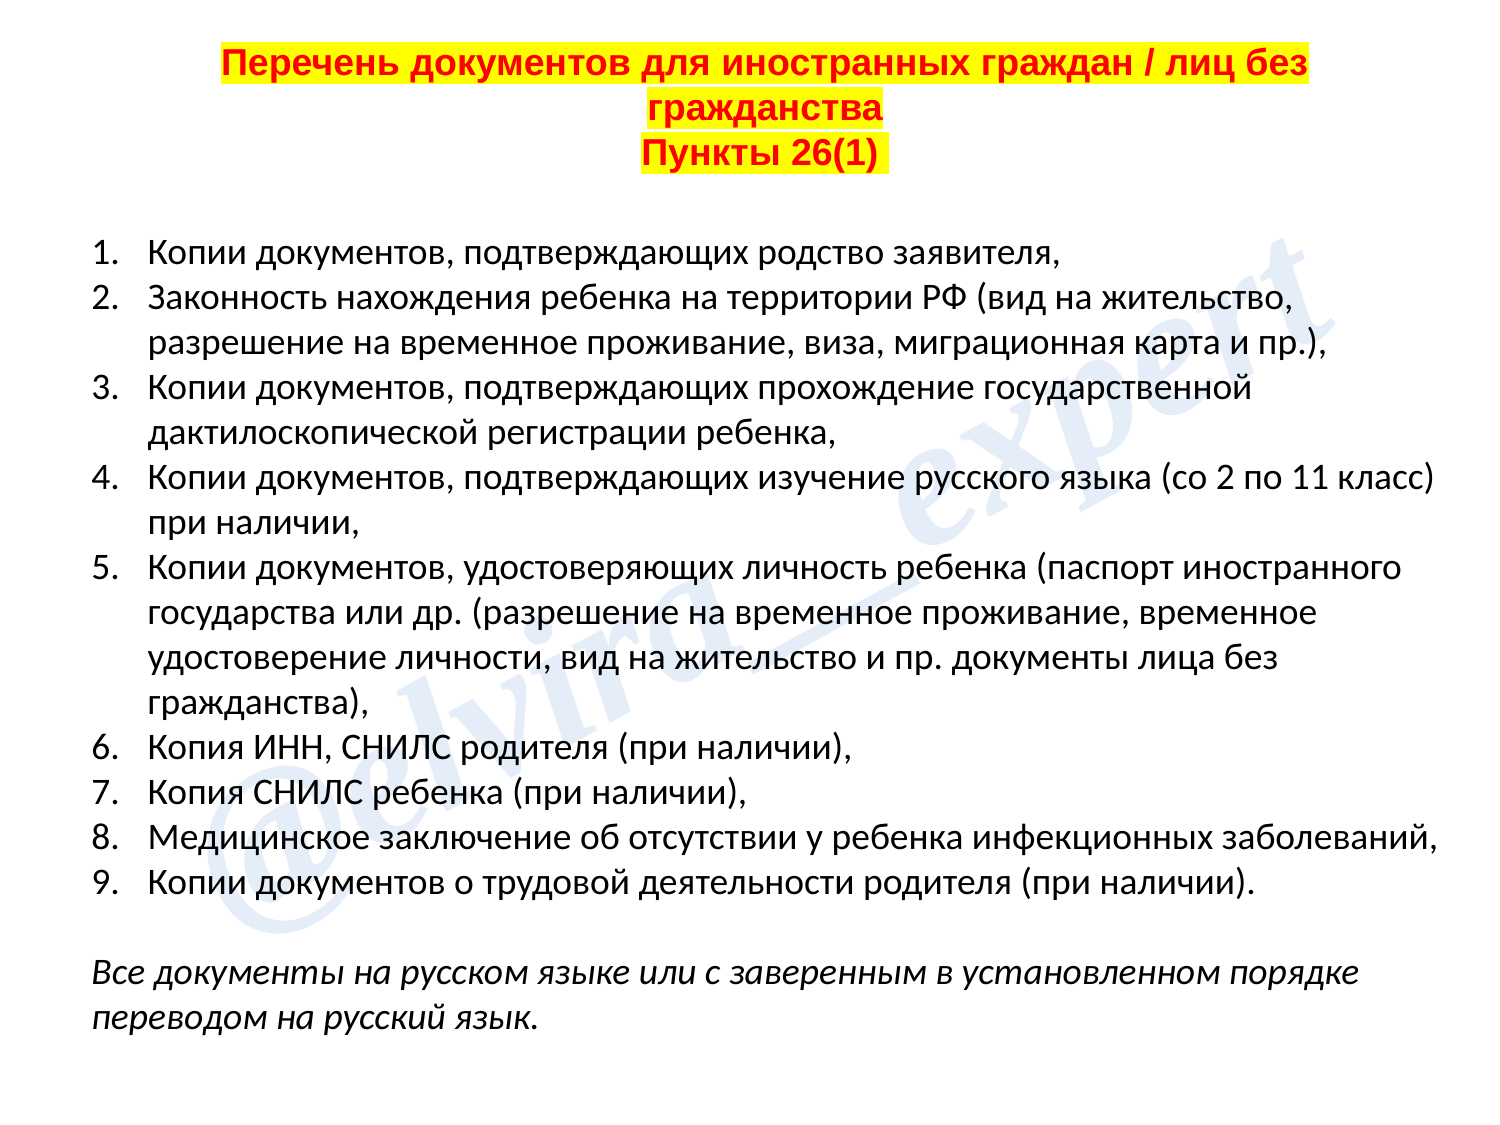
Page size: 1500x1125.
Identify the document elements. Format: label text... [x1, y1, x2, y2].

text_box Перечень документов для иностранных граждан / лиц без гражданства Пункты 26(1) [106, 30, 1424, 181]
text_box Копии документов, подтверждающих родство заявителя, Законность нахождения ребенка на территории РФ (вид на жительство, разрешение на временное проживание, виза, миграционная карта и пр.), Копии документов, подтверждающих прохождение государственной дактилоскопической регистрации ребенка, Копии документов, подтверждающих изучение русского языка (со 2 по 11 класс) при наличии, Копии документов, удостоверяющих личность ребенка (паспорт иностранного государства или др. (разрешение на временное проживание, временное удостоверение личности, вид на жительство и пр. документы лица без гражданства), Копия ИНН, СНИЛС родителя (при наличии), Копия СНИЛС ребенка (при наличии), Медицинское заключение об отсутствии у ребенка инфекционных заболеваний, Копии документов о трудовой деятельности родителя (при наличии). Все документы на русском языке или с заверенным в установленном порядке переводом на русский язык. [76, 219, 1459, 1125]
